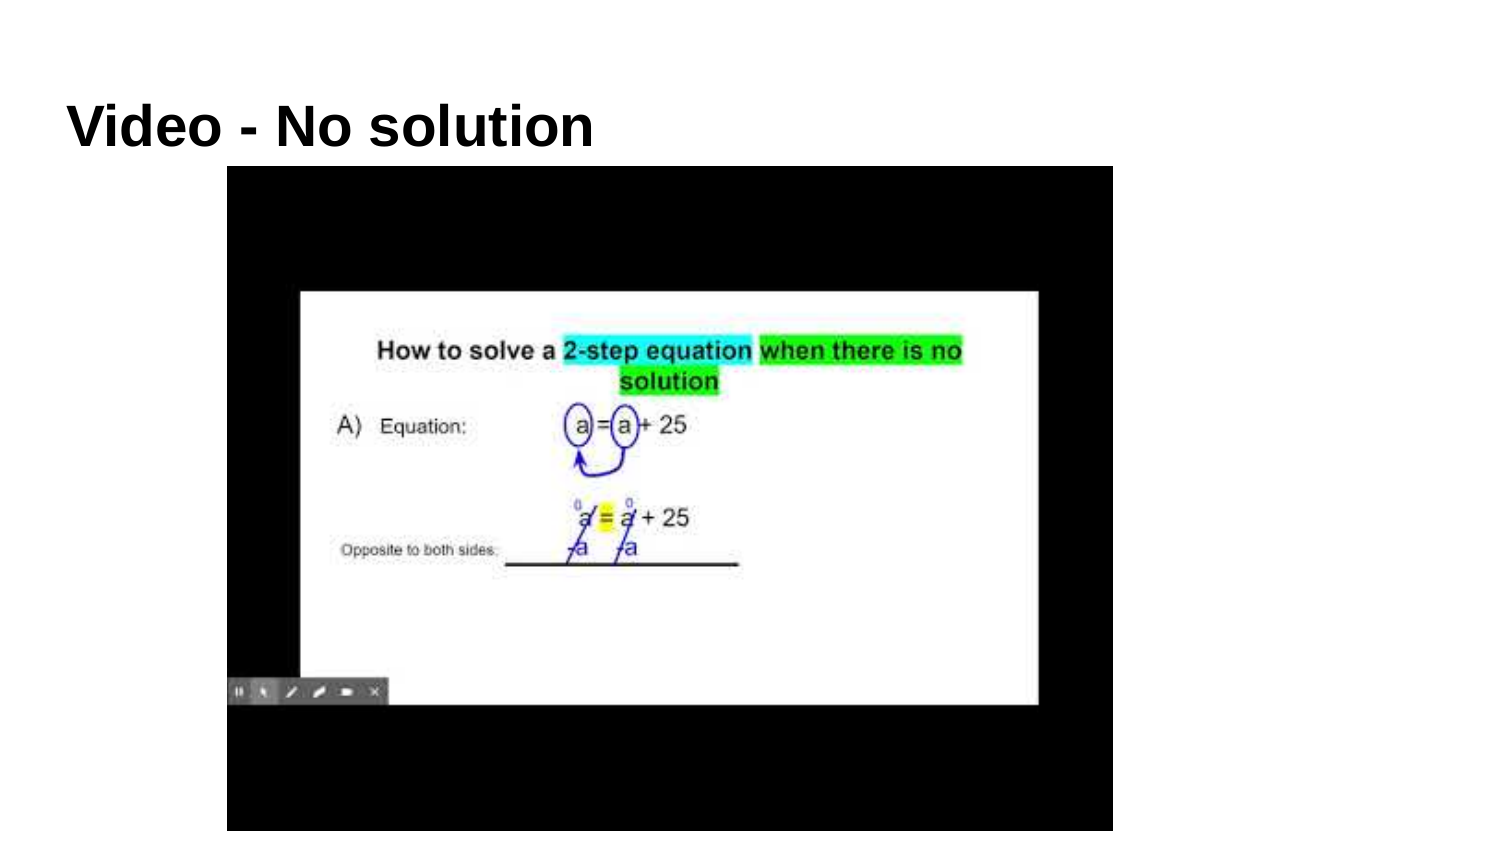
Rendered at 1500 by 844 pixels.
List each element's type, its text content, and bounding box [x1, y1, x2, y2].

title Video - No solution [51, 72, 1449, 167]
picture [227, 166, 1114, 832]
